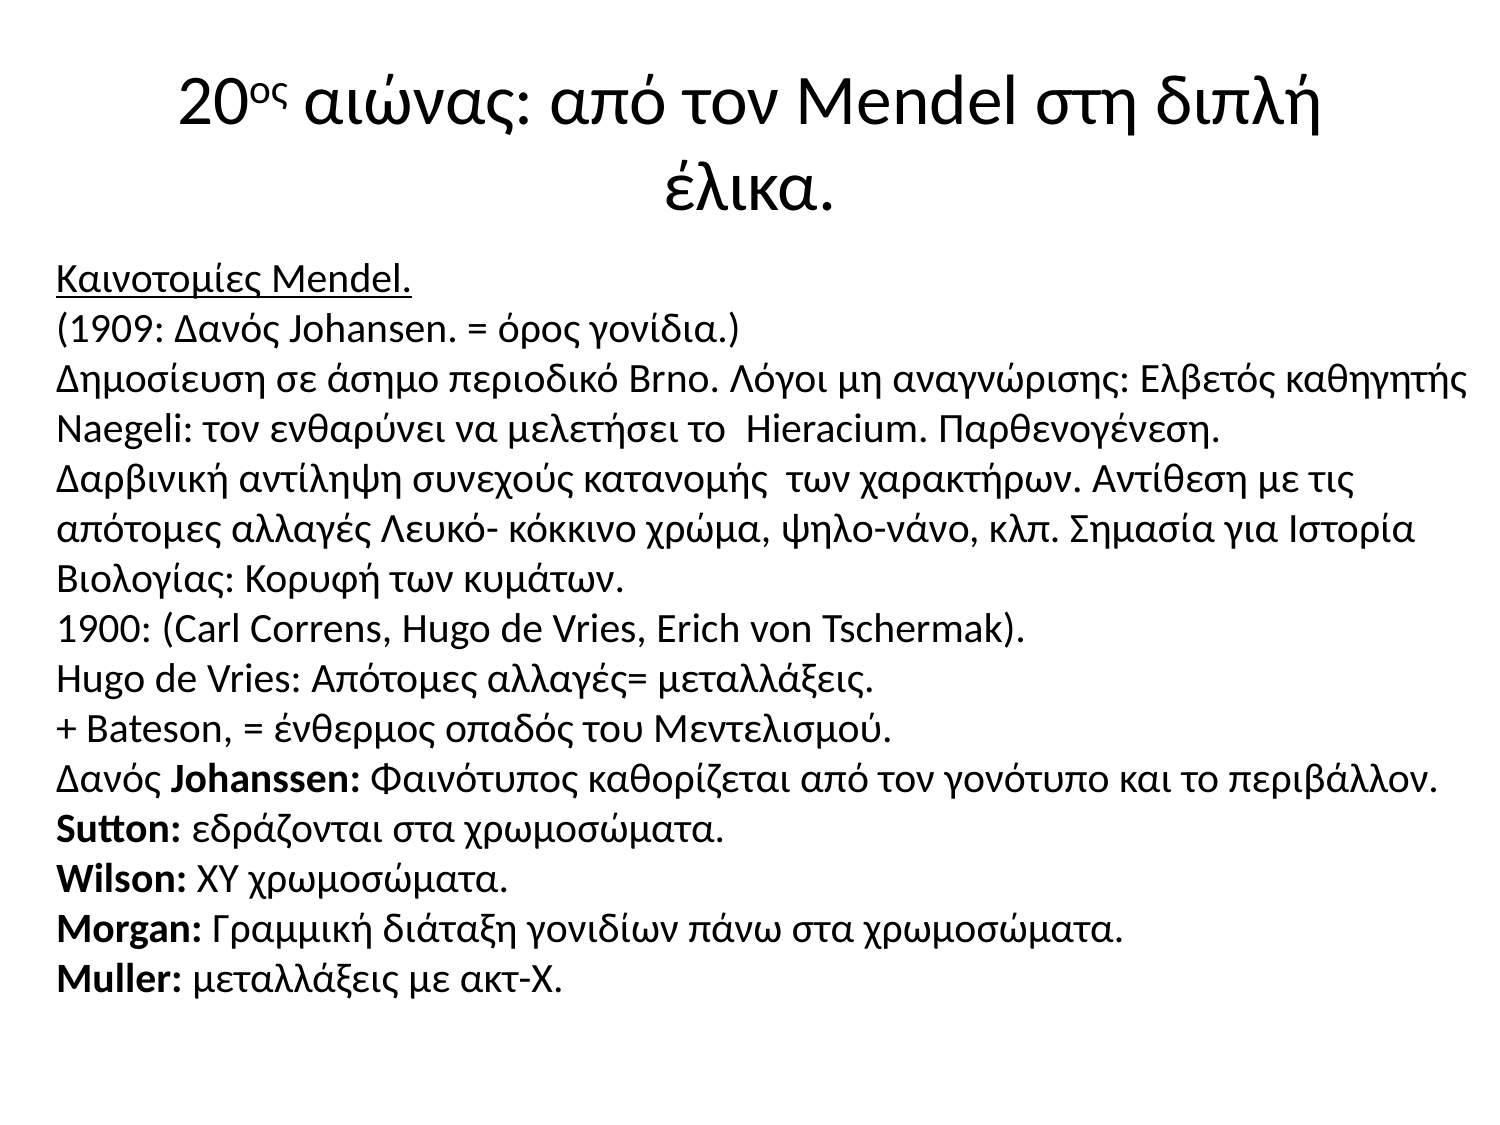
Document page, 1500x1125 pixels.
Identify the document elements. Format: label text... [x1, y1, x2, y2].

title 20ος αιώνας: από τον Mendel στη διπλή έλικα. [75, 45, 1425, 233]
text_box Καινοτομίες Mendel. (1909: Δανός Johansen. = όρος γονίδια.) Δημοσίευση σε άσημο περιοδικό Brno. Λόγοι μη αναγνώρισης: Ελβετός καθηγητής Naegeli: τον ενθαρύνει να μελετήσει το Hieracium. Παρθενογένεση. Δαρβινική αντίληψη συνεχούς κατανομής των χαρακτήρων. Αντίθεση με τις απότομες αλλαγές Λευκό- κόκκινο χρώμα, ψηλο-νάνο, κλπ. Σημασία για Ιστορία Βιολογίας: Κορυφή των κυμάτων. 1900: (Carl Correns, Hugo de Vries, Erich von Tschermak). Hugo de Vries: Απότομες αλλαγές= μεταλλάξεις. + Bateson, = ένθερμος οπαδός του Μεντελισμού. Δανός Johanssen: Φαινότυπος καθορίζεται από τον γονότυπο και το περιβάλλον. Sutton: εδράζονται στα χρωμοσώματα. Wilson: XΥ χρωμοσώματα. Morgan: Γραμμική διάταξη γονιδίων πάνω στα χρωμοσώματα. Muller: μεταλλάξεις με ακτ-Χ. [41, 243, 1500, 1009]
